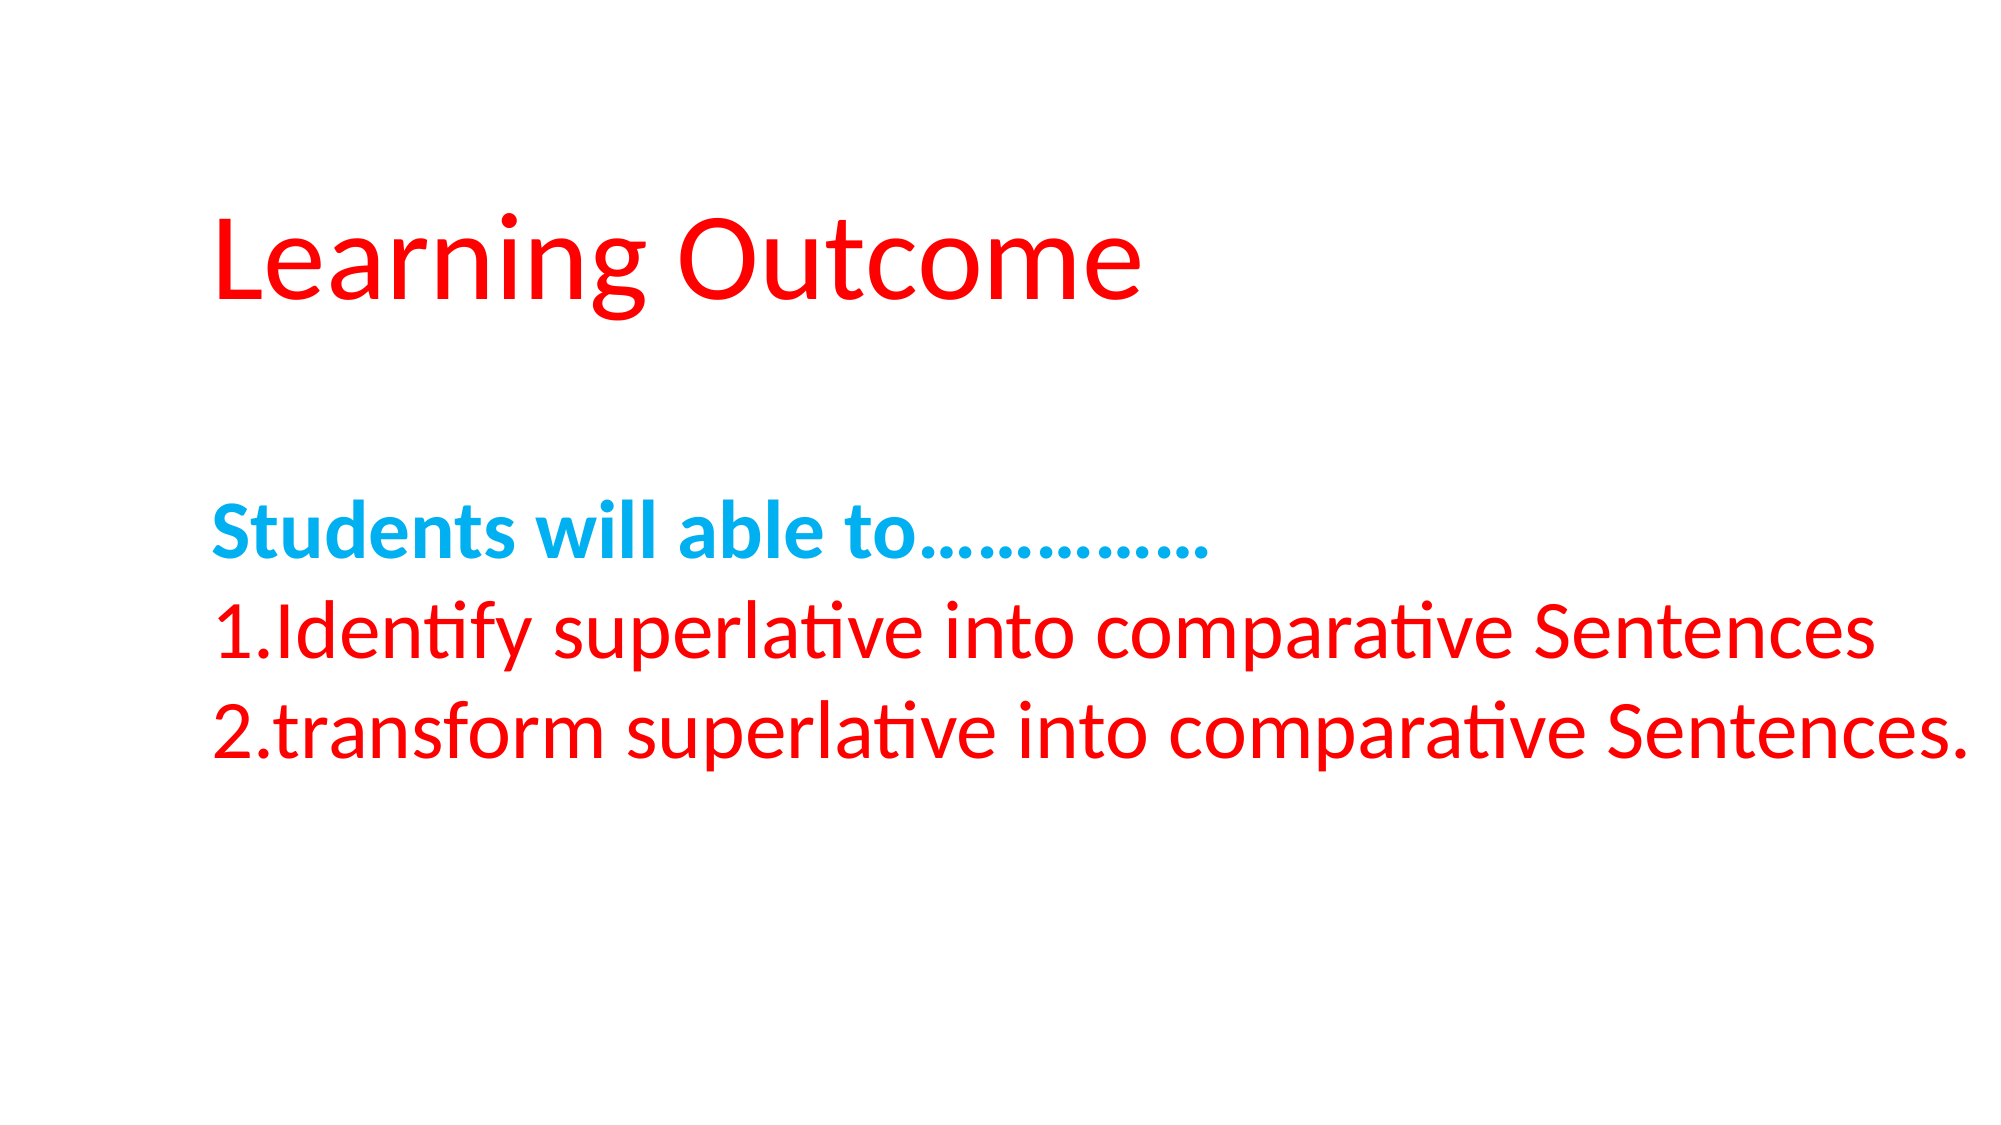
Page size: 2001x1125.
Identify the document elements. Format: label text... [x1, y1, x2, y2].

text_box Learning Outcome Students will able to…………… 1.Identify superlative into comparative Sentences 2.transform superlative into comparative Sentences. [196, 167, 1989, 783]
